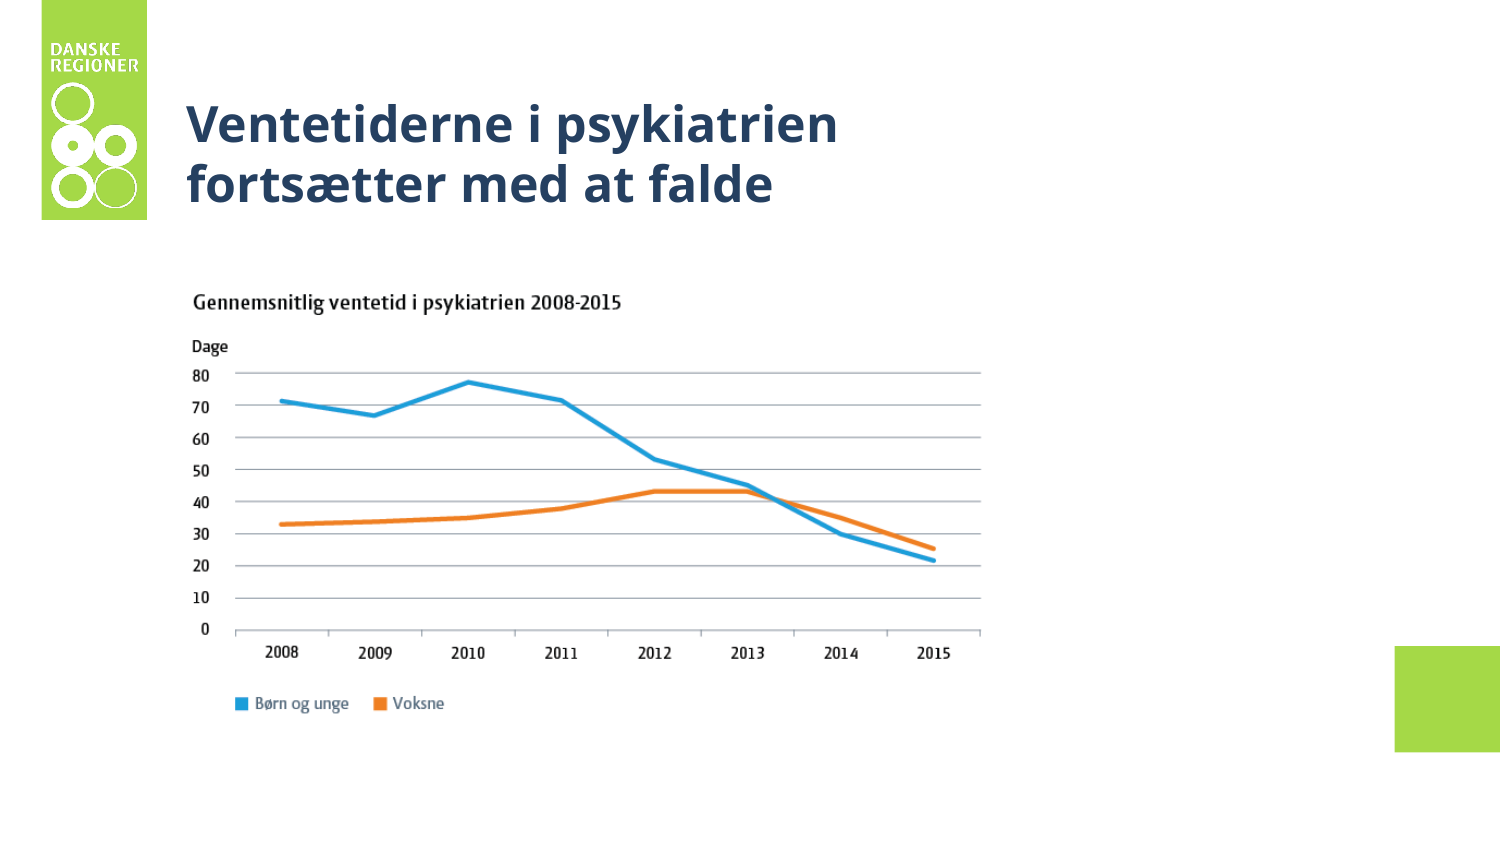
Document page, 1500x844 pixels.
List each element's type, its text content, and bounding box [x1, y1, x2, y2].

picture [51, 42, 138, 208]
title Ventetiderne i psykiatrien fortsætter med at falde [171, 82, 1425, 223]
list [170, 291, 1071, 732]
